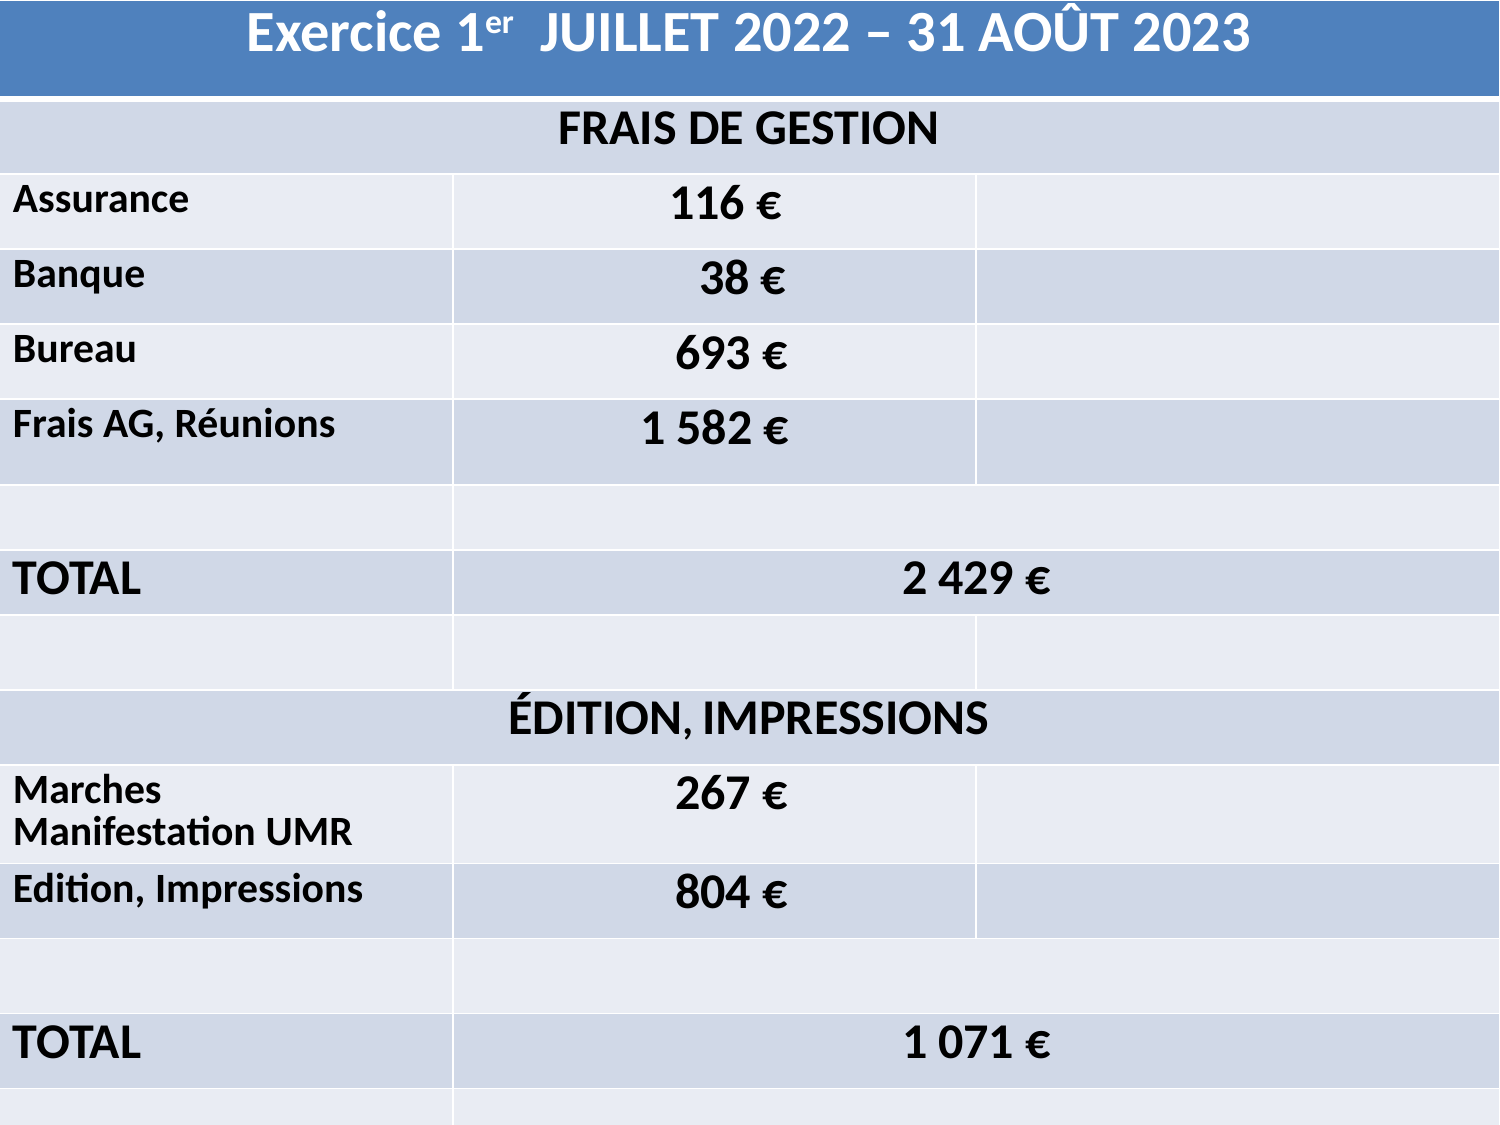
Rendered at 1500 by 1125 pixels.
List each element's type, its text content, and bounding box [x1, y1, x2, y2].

table_cell 267 € [454, 766, 975, 863]
table_cell Frais AG, Réunions [0, 400, 452, 484]
table_cell Banque [0, 250, 452, 323]
table_cell [977, 766, 1499, 863]
table_cell Assurance [0, 175, 452, 248]
table_cell ÉDITION, IMPRESSIONS [0, 691, 1499, 764]
table_cell 693 € [454, 325, 975, 398]
table_cell 38 € [454, 250, 975, 323]
table_cell [0, 939, 452, 1013]
table_cell Bureau [0, 325, 452, 398]
table_cell 804 € [454, 864, 975, 938]
table_cell [977, 864, 1499, 938]
table_cell Marches Manifestation UMR [0, 766, 452, 863]
table_cell [977, 400, 1499, 484]
table_cell [977, 175, 1499, 248]
table_cell [977, 250, 1499, 323]
table_cell [0, 1089, 452, 1125]
table_cell [454, 616, 975, 689]
table_cell Edition, Impressions [0, 864, 452, 938]
table_cell [0, 486, 452, 549]
table_cell [454, 1089, 1499, 1125]
table_cell TOTAL [0, 1014, 452, 1088]
table_header Exercice 1er JUILLET 2022 – 31 AOÛT 2023 [0, 1, 1499, 96]
table_cell [977, 616, 1499, 689]
table_cell FRAIS DE GESTION [0, 102, 1499, 173]
table_cell 1 582 € [454, 400, 975, 484]
table_cell [454, 486, 1499, 549]
table_cell 2 429 € [454, 551, 1499, 614]
table_cell [977, 325, 1499, 398]
table_cell TOTAL [0, 551, 452, 614]
table_cell [454, 939, 1499, 1013]
table_cell 116 € [454, 175, 975, 248]
table_cell [0, 616, 452, 689]
table_cell 1 071 € [454, 1014, 1499, 1088]
